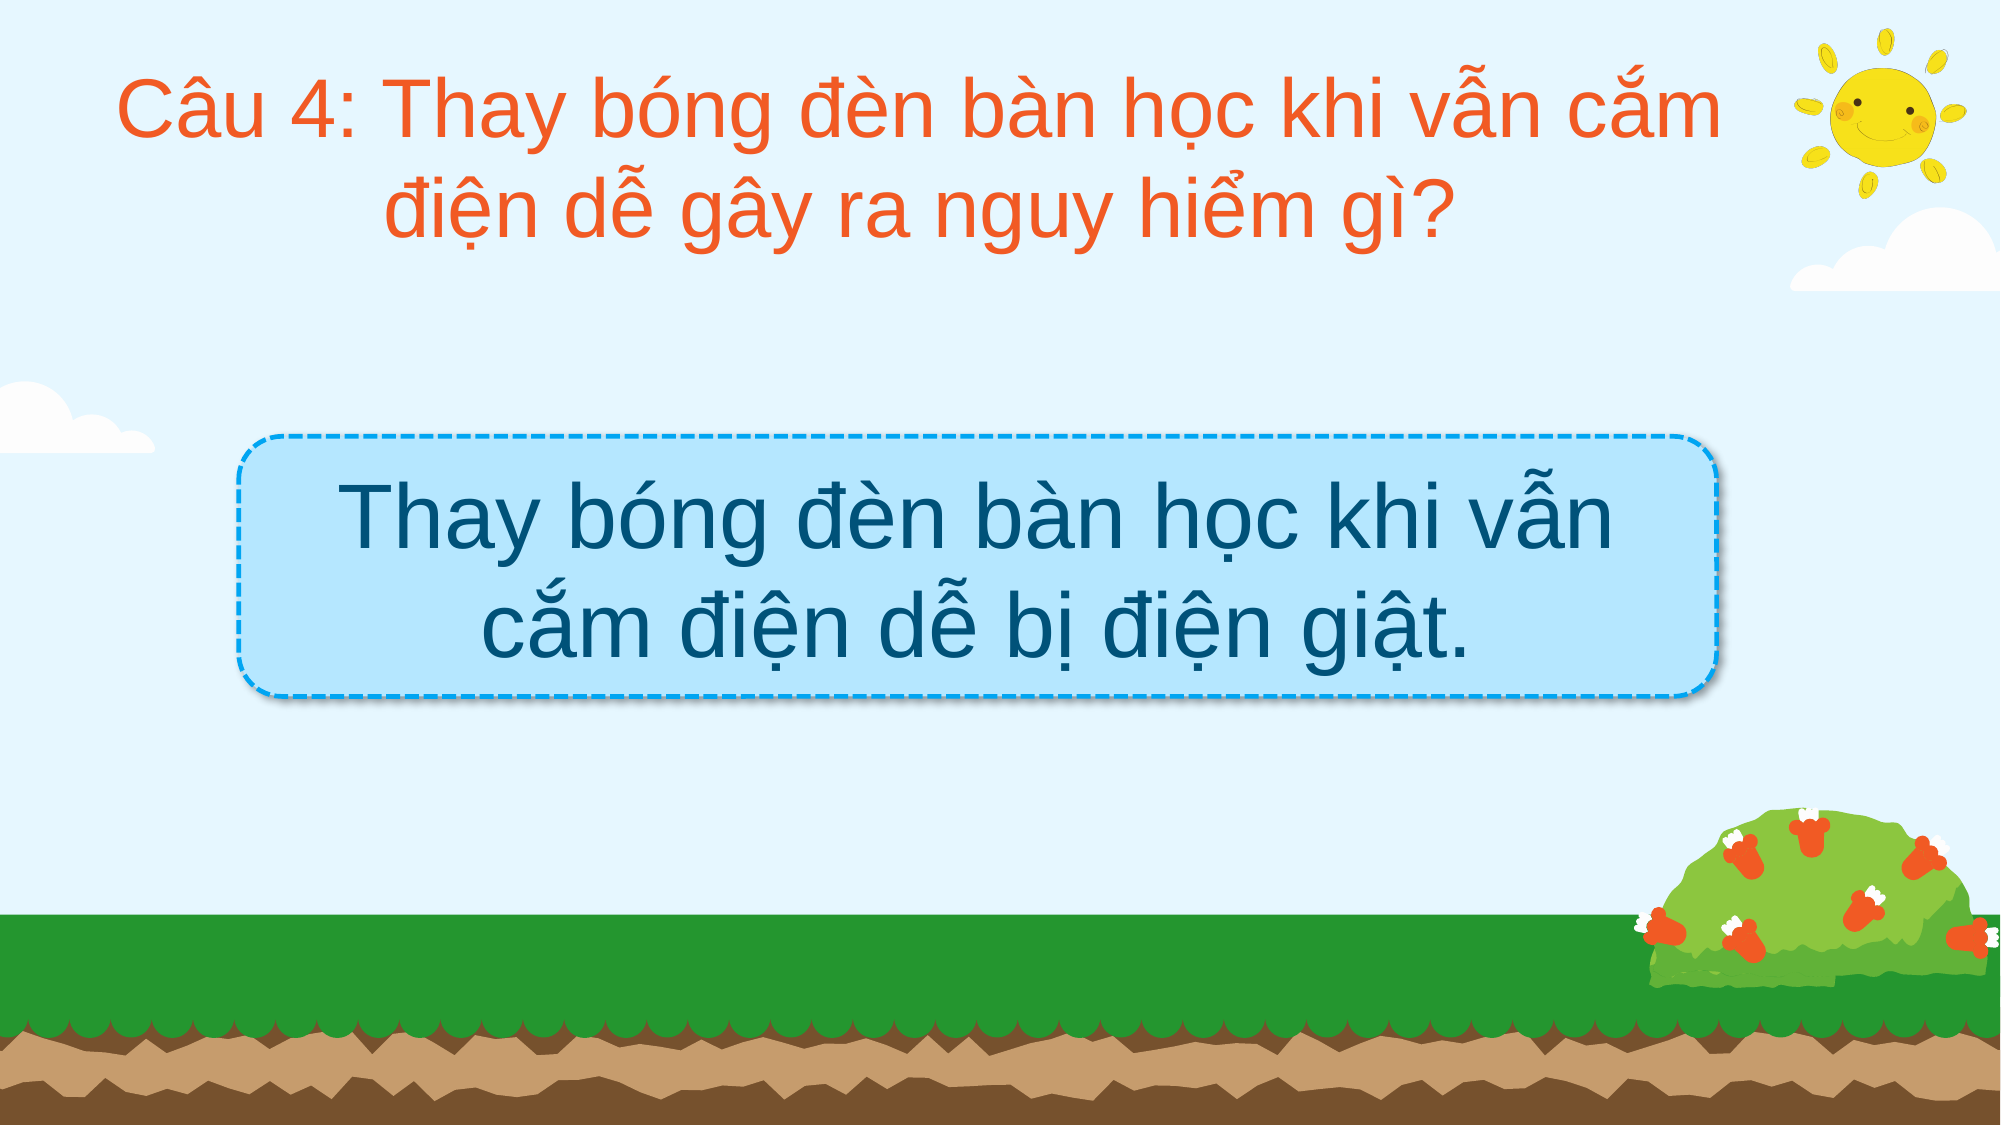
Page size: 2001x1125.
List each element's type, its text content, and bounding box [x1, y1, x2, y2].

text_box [1633, 807, 2000, 978]
text_box Câu 4: Thay bóng đèn bàn học khi vẫn cắm điện dễ gây ra nguy hiểm gì? [46, 46, 1794, 262]
text_box Thay bóng đèn bàn học khi vẫn cắm điện dễ bị điện giật. [238, 436, 1717, 697]
picture [1778, 10, 1985, 217]
